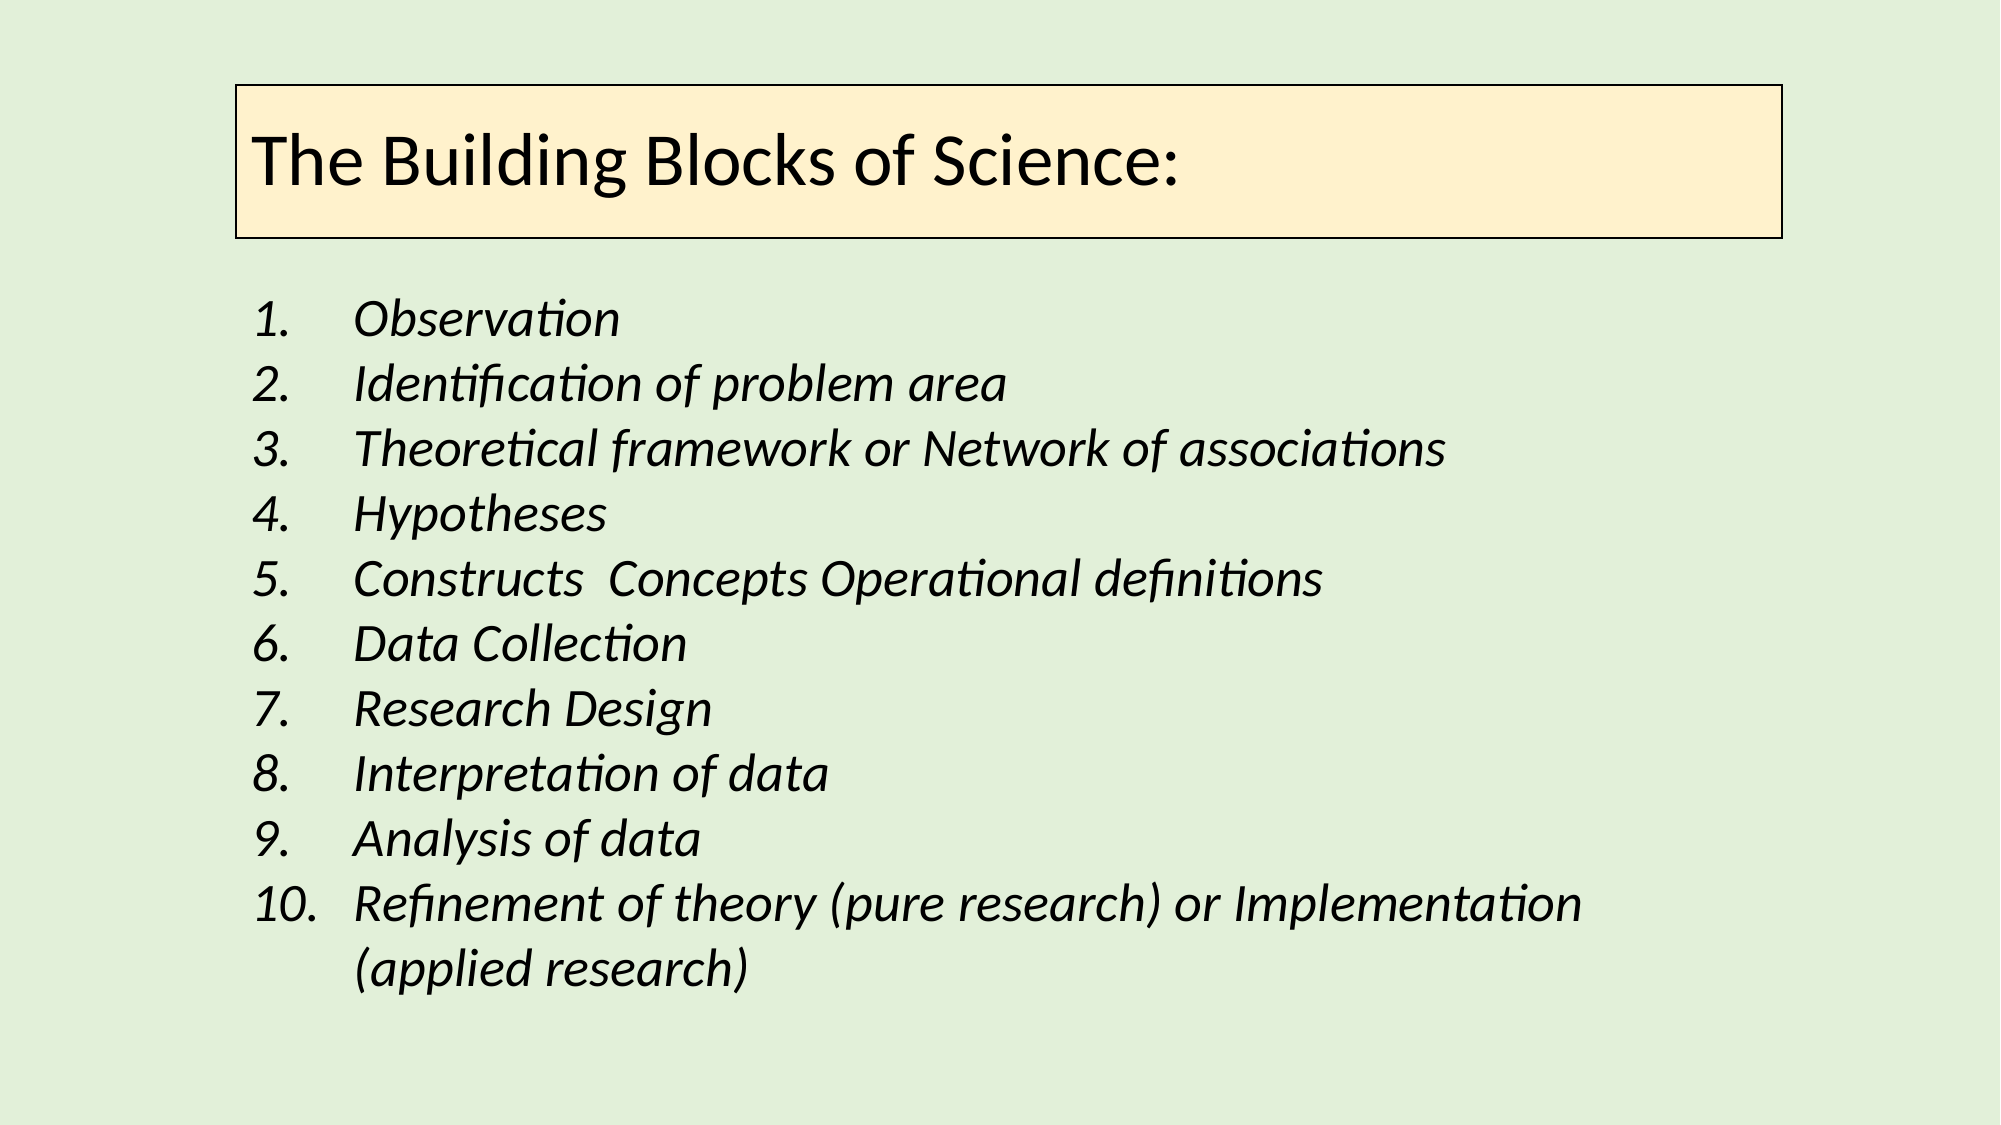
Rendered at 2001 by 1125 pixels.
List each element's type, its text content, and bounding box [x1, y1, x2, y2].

text_box Observation Identification of problem area Theoretical framework or Network of associations Hypotheses Constructs Concepts Operational definitions Data Collection Research Design Interpretation of data Analysis of data Refinement of theory (pure research) or Implementation (applied research) [236, 274, 1782, 1005]
title The Building Blocks of Science: [235, 84, 1783, 239]
